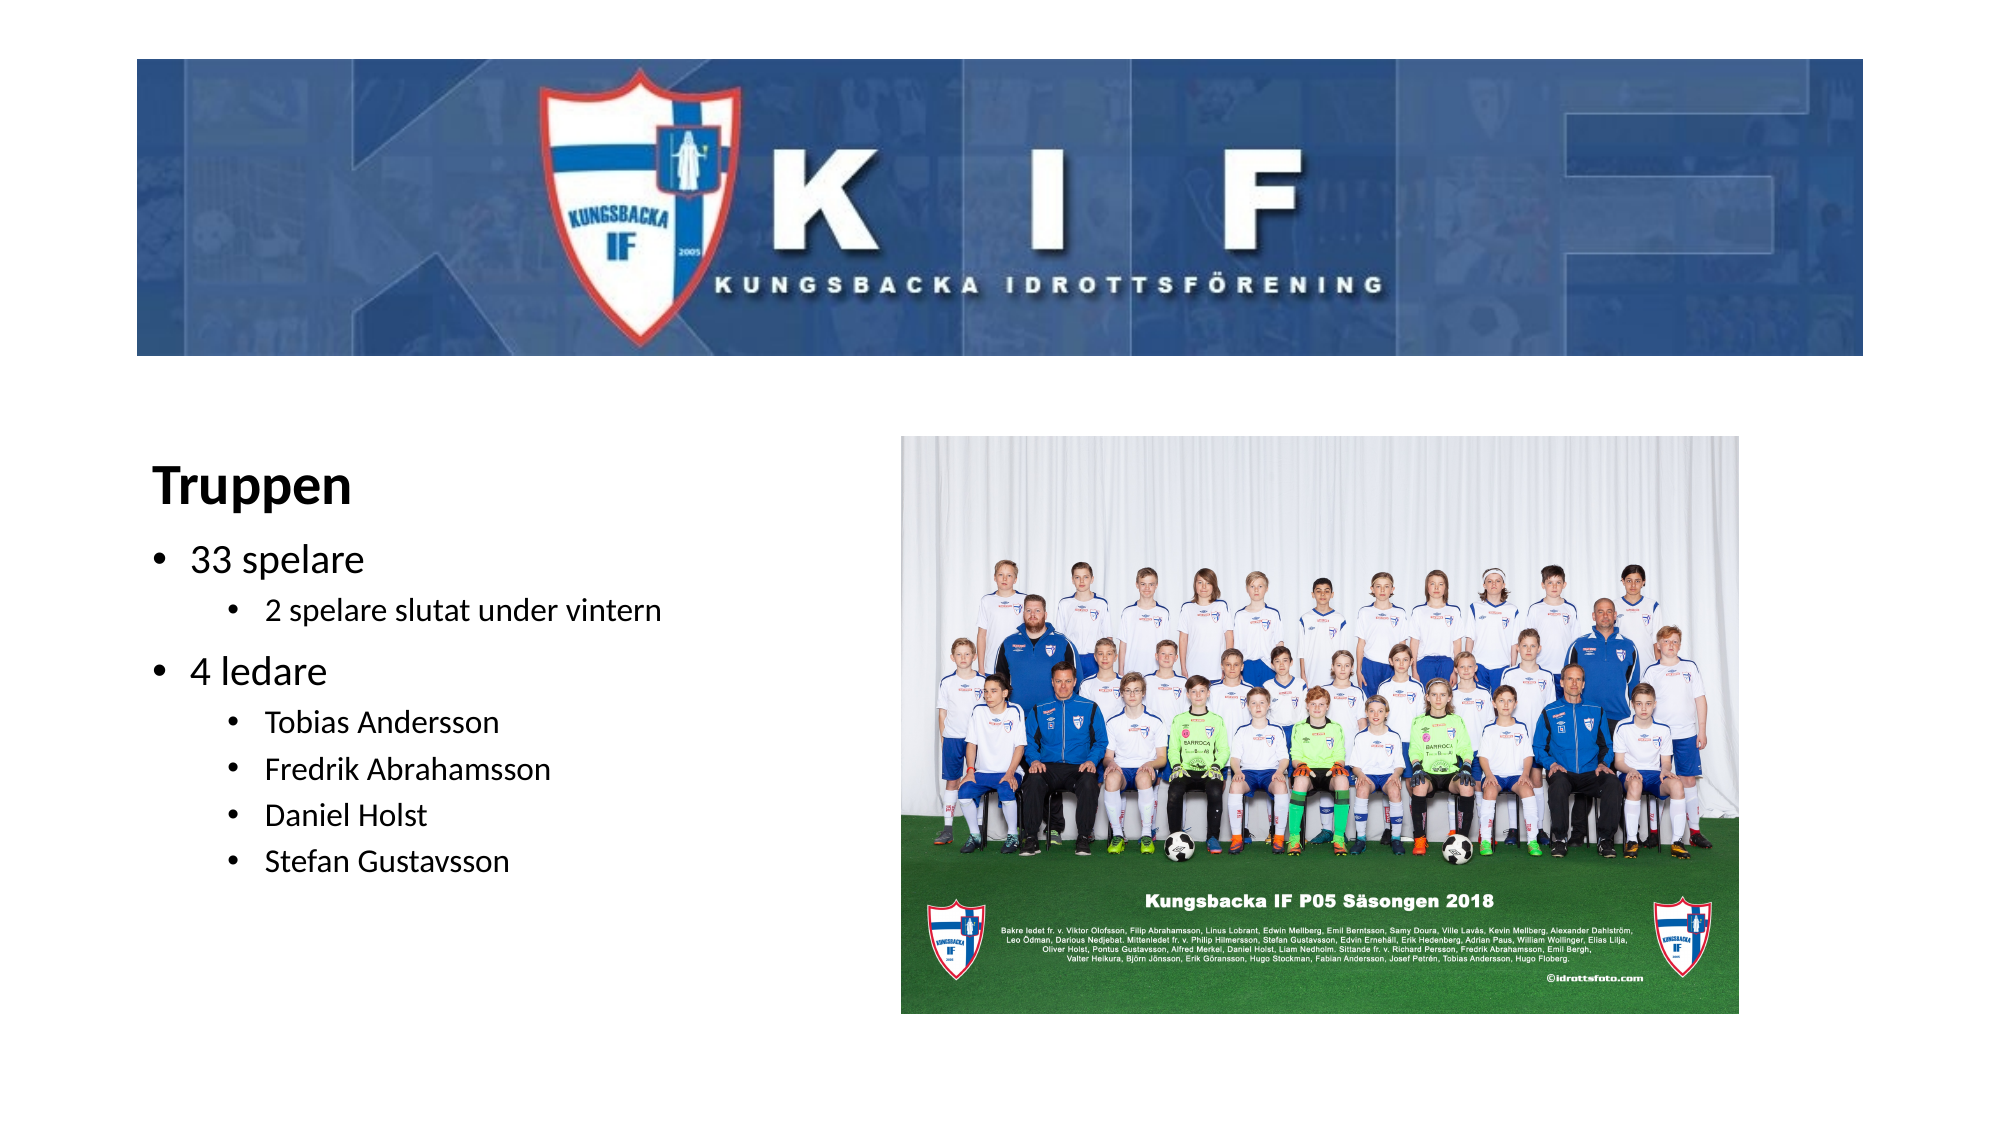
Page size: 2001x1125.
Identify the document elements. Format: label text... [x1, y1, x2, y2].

picture [137, 59, 1863, 356]
picture [901, 436, 1739, 1014]
list Truppen 33 spelare 2 spelare slutat under vintern 4 ledare Tobias Andersson Fredrik Abrahamsson Daniel Holst Stefan Gustavsson [137, 356, 1863, 1014]
